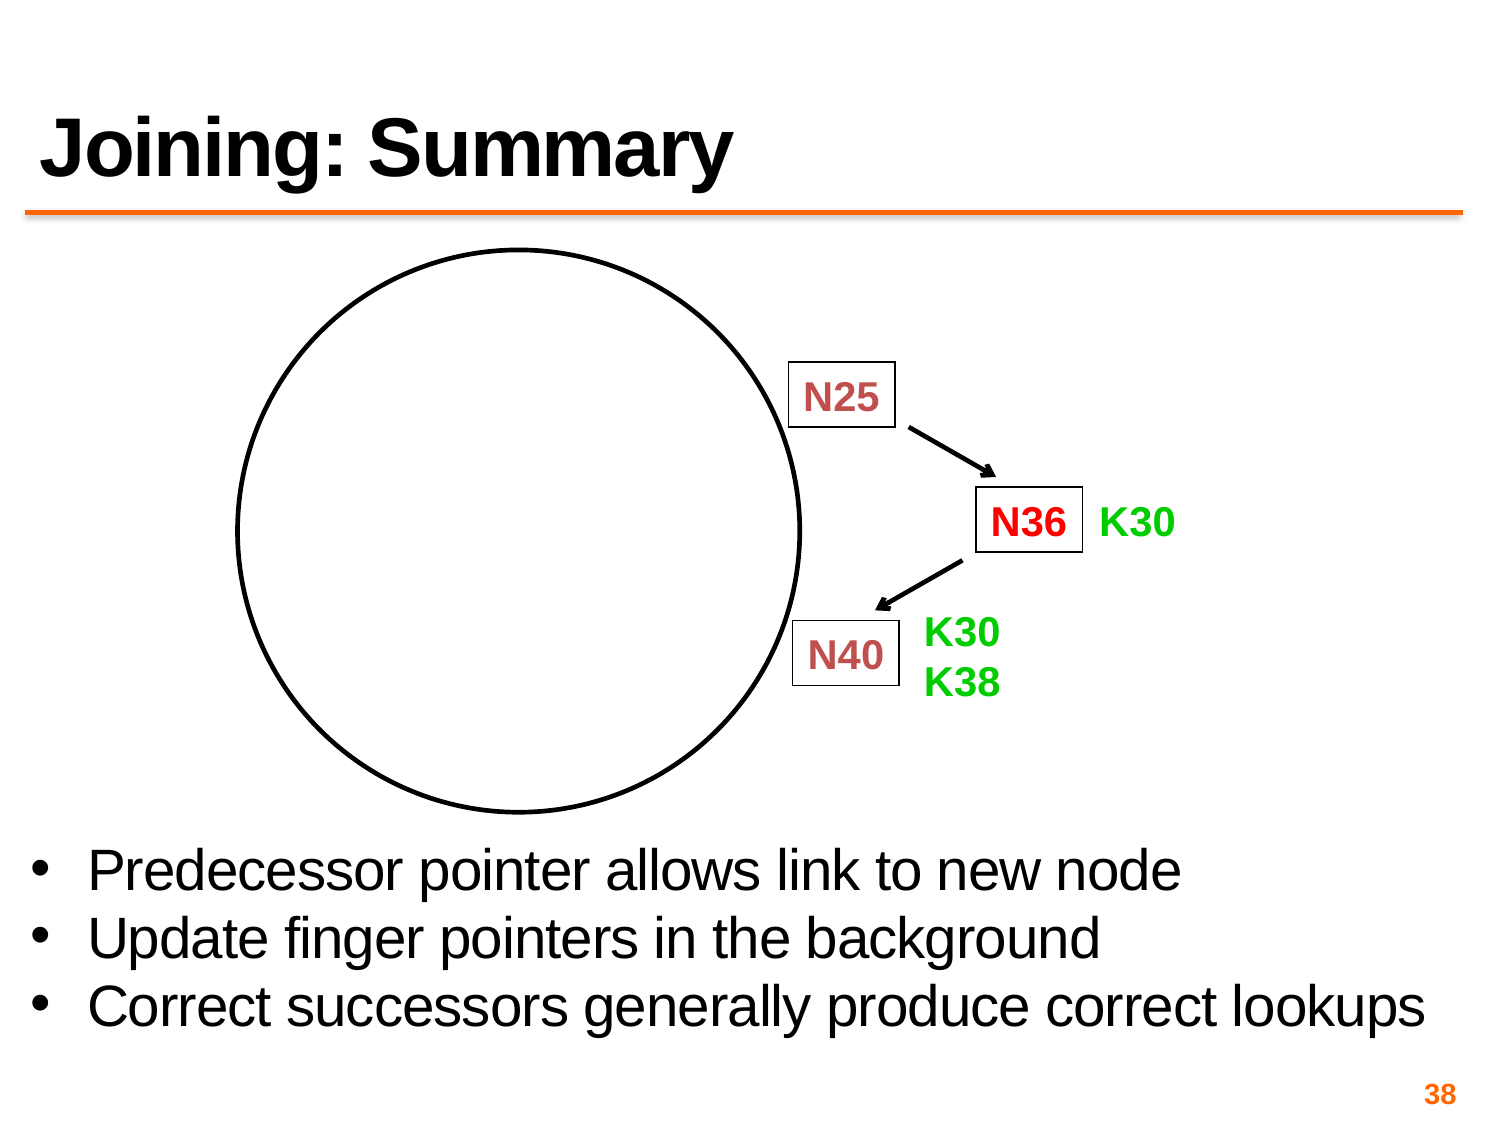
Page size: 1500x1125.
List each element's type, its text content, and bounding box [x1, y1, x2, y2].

text_box [908, 426, 997, 477]
text_box N36 [975, 487, 1083, 552]
slide_number 38 [1112, 1074, 1463, 1110]
text_box [237, 249, 800, 813]
text_box N25 [788, 362, 895, 427]
text_box K30 [1084, 487, 1191, 552]
text_box N40 [792, 620, 899, 686]
text_box K30 K38 [909, 597, 1016, 712]
text_box [874, 560, 963, 611]
list Predecessor pointer allows link to new node Update finger pointers in the background Correct successors generally produce correct lookups [24, 839, 1463, 1063]
title Joining: Summary [24, 24, 1463, 201]
